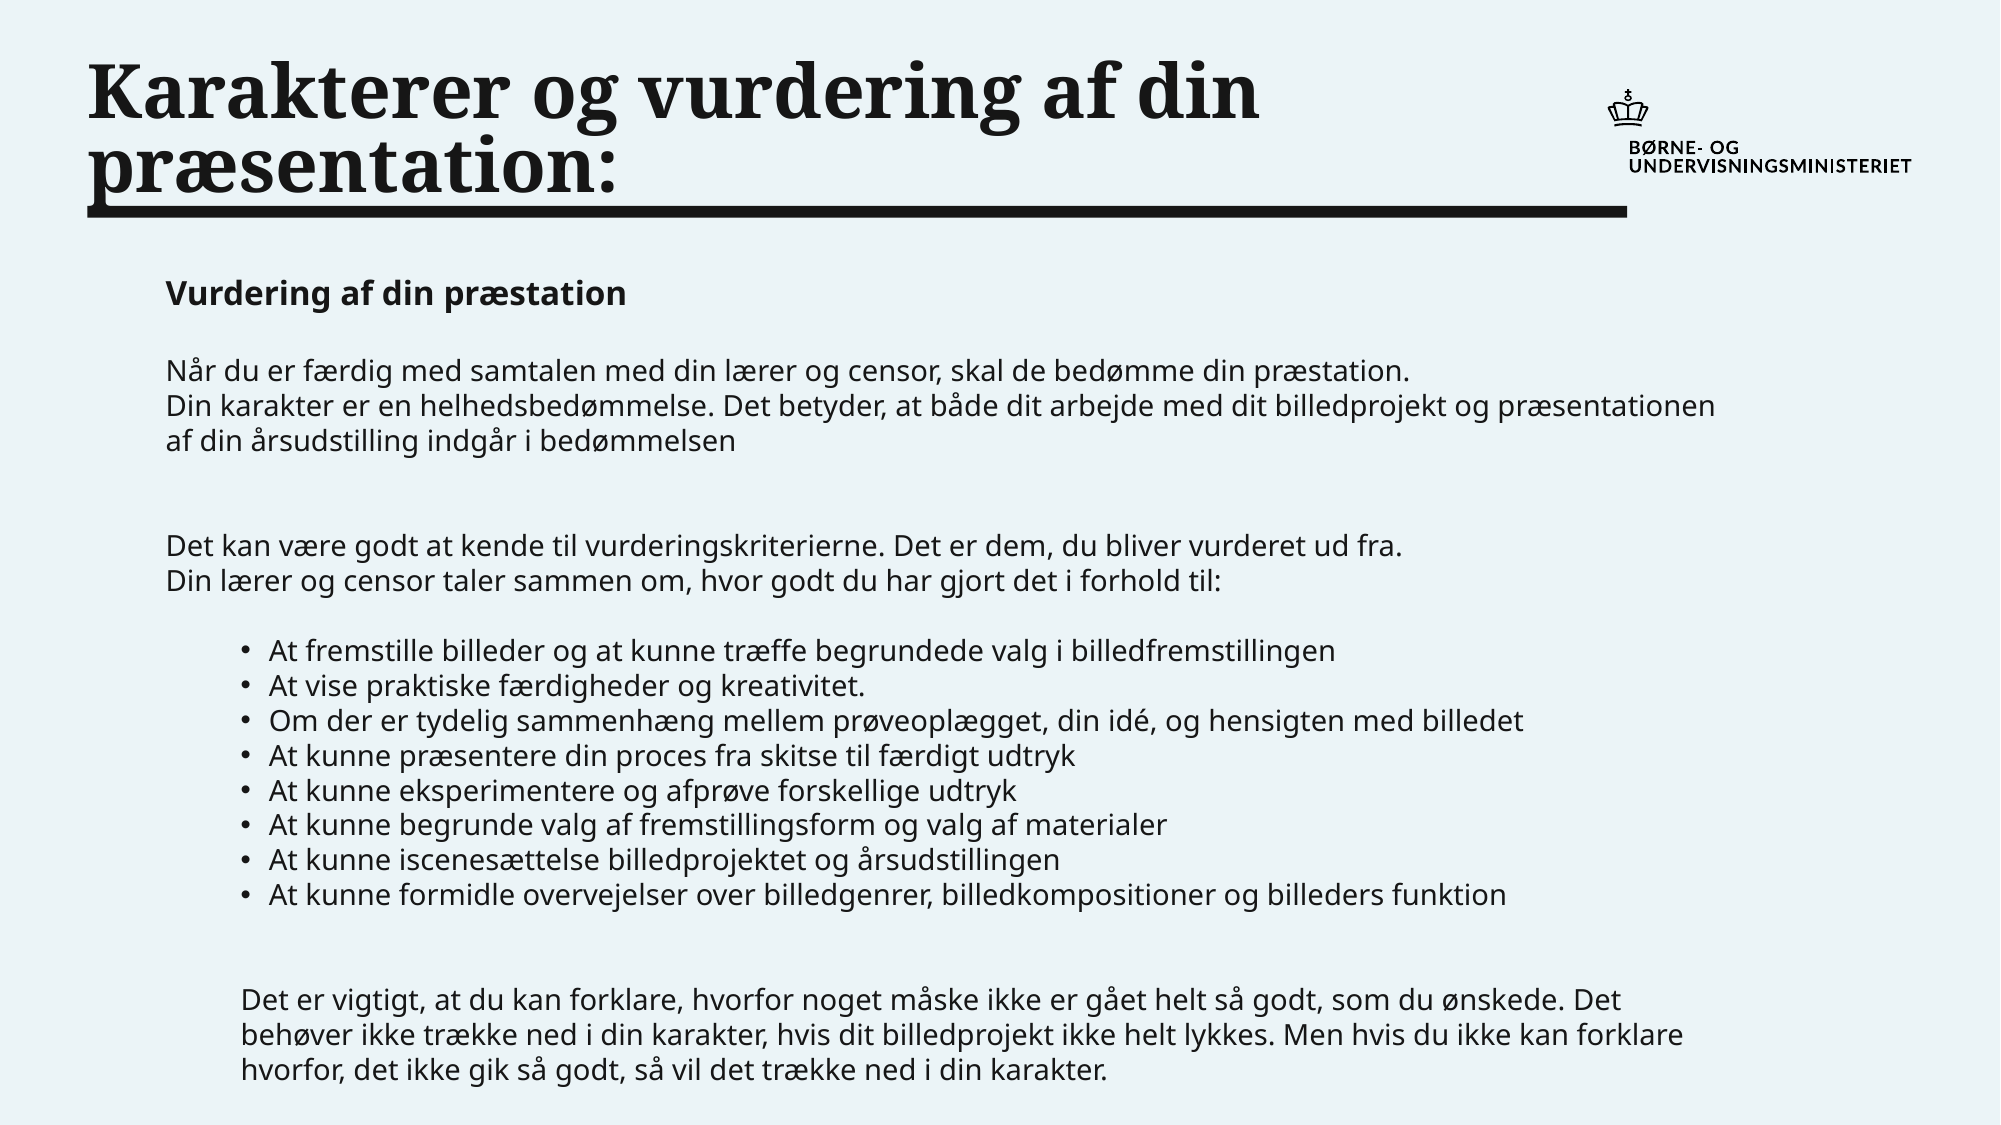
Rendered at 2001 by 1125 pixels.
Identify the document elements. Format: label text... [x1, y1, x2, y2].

title Karakterer og vurdering af din præsentation: [87, 58, 1607, 212]
text_box Vurdering af din præstation Når du er færdig med samtalen med din lærer og censor, skal de bedømme din præstation. Din karakter er en helhedsbedømmelse. Det betyder, at både dit arbejde med dit billedprojekt og præsentationen af din årsudstilling indgår i bedømmelsen Det kan være godt at kende til vurderingskriterierne. Det er dem, du bliver vurderet ud fra. Din lærer og censor taler sammen om, hvor godt du har gjort det i forhold til: At fremstille billeder og at kunne træffe begrundede valg i billedfremstillingen At vise praktiske færdigheder og kreativitet. Om der er tydelig sammenhæng mellem prøveoplægget, din idé, og hensigten med billedet At kunne præsentere din proces fra skitse til færdigt udtryk At kunne eksperimentere og afprøve forskellige udtryk At kunne begrunde valg af fremstillingsform og valg af materialer At kunne iscenesættelse billedprojektet og årsudstillingen At kunne formidle overvejelser over billedgenrer, billedkompositioner og billeders funktion Det er vigtigt, at du kan forklare, hvorfor noget måske ikke er gået helt så godt, som du ønskede. Det behøver ikke trække ned i din karakter, hvis dit billedprojekt ikke helt lykkes. Men hvis du ikke kan forklare hvorfor, det ikke gik så godt, så vil det trække ned i din karakter. [145, 262, 1743, 1036]
text_box [87, 205, 1628, 218]
